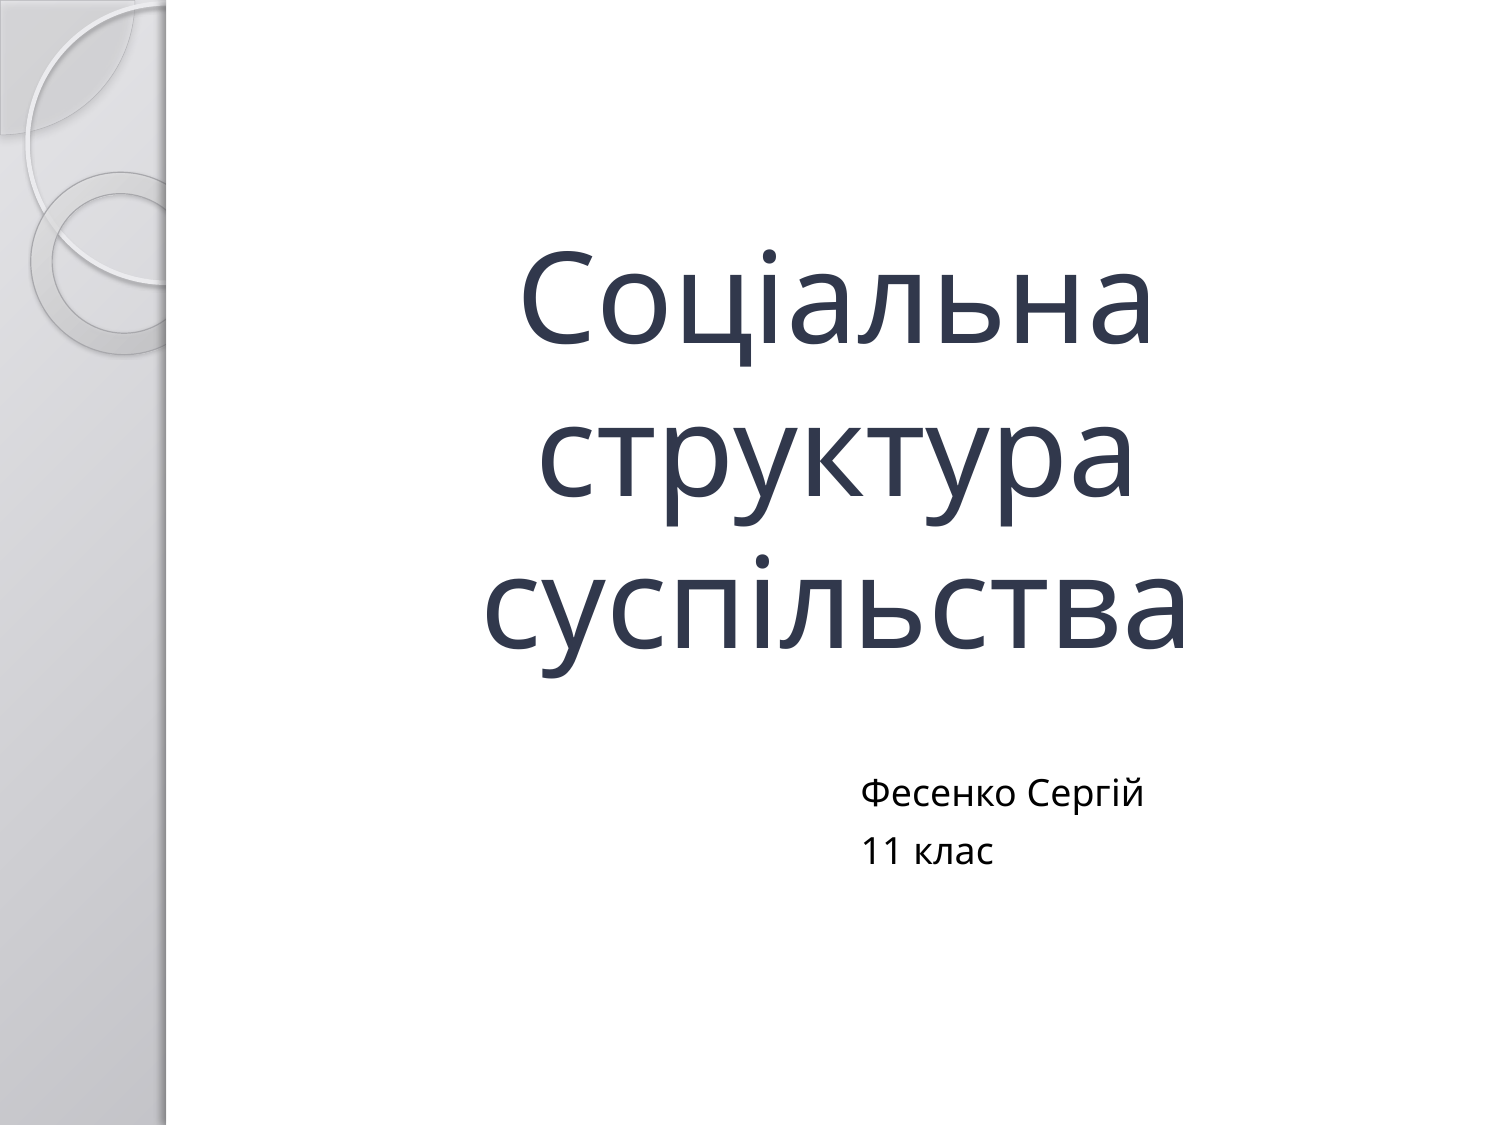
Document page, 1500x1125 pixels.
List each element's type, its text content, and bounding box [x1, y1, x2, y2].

title Соціальна структура суспільства [222, 351, 1453, 539]
list Фесенко Сергій 11 клас [831, 761, 1466, 1026]
